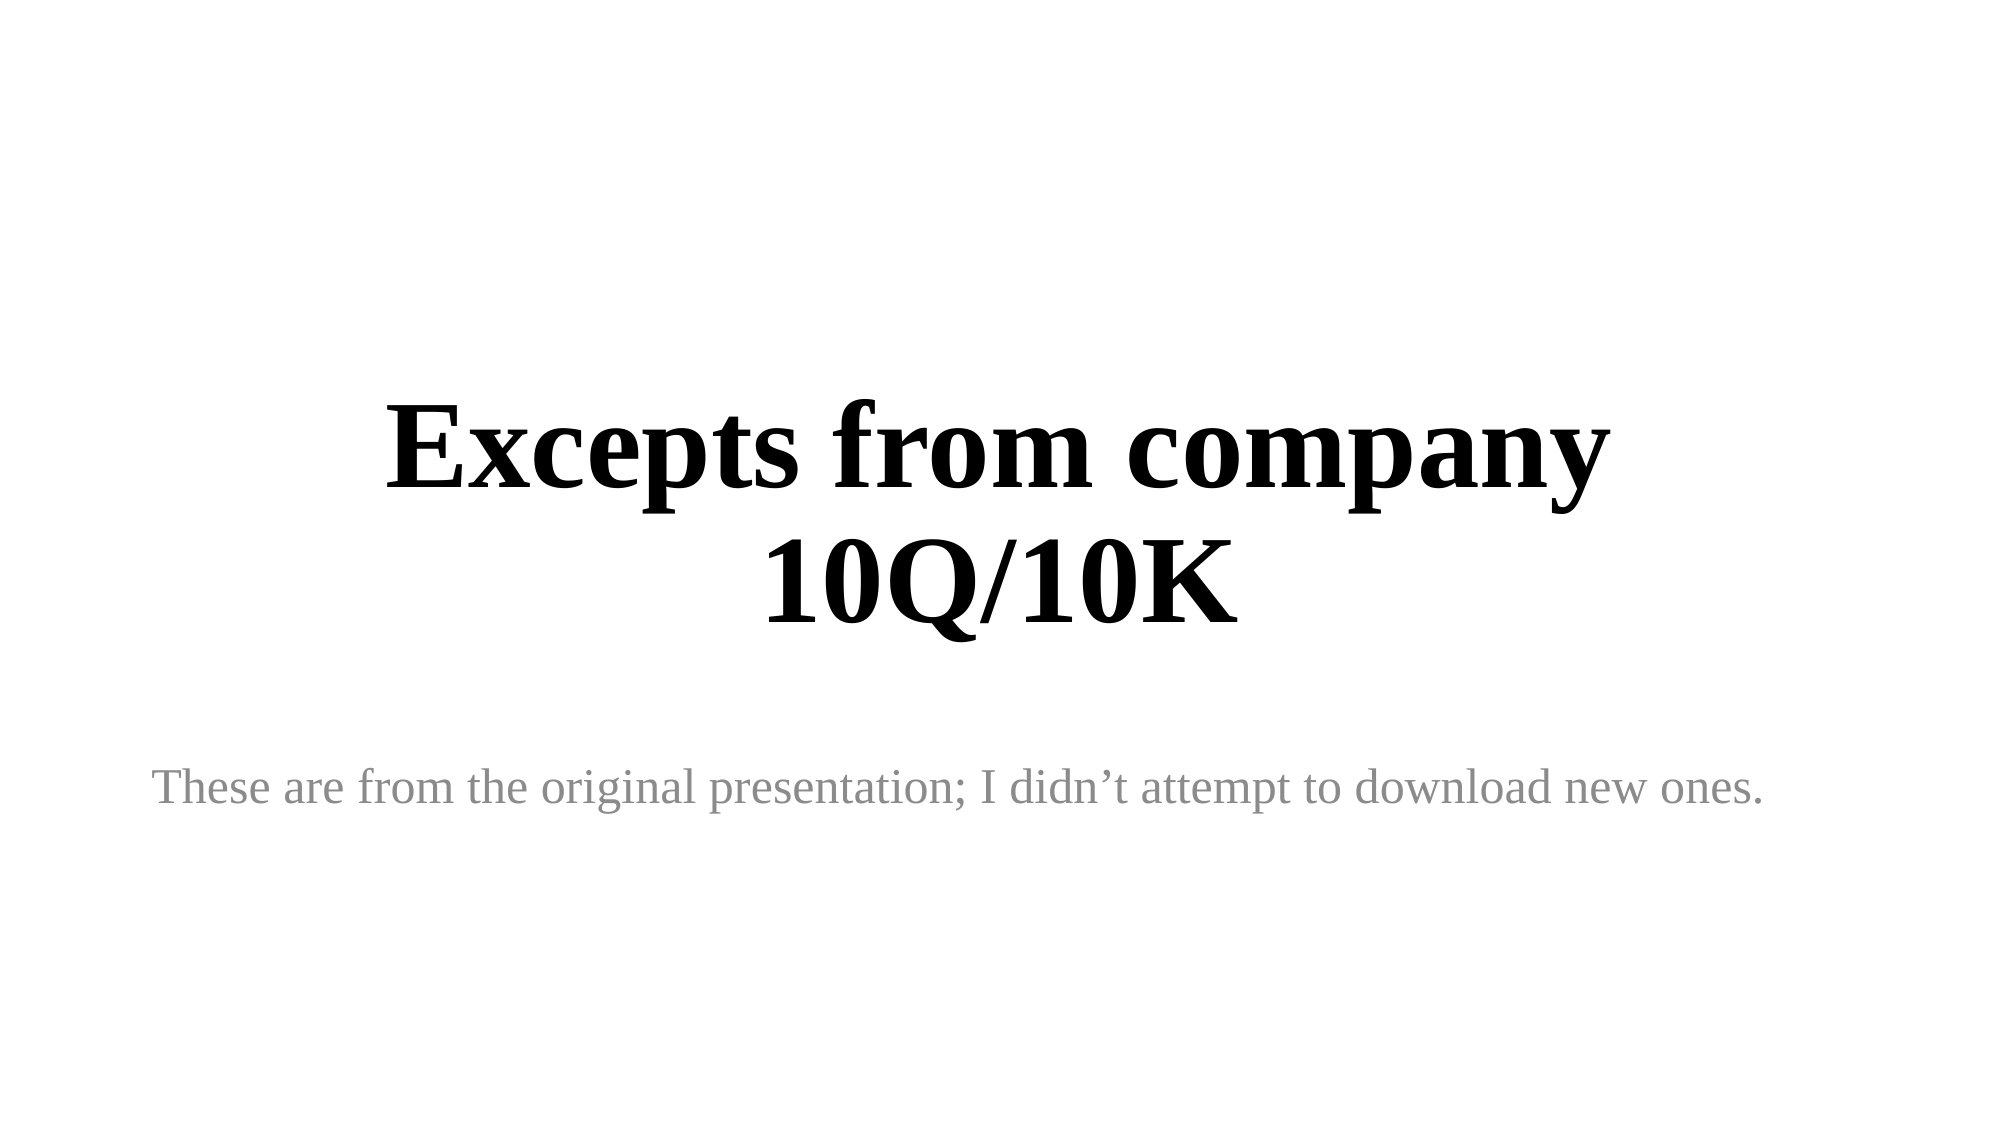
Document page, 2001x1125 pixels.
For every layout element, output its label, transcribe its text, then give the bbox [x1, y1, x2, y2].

title Excepts from company 10Q/10K [136, 280, 1862, 749]
list These are from the original presentation; I didn’t attempt to download new ones. [136, 752, 1862, 999]
